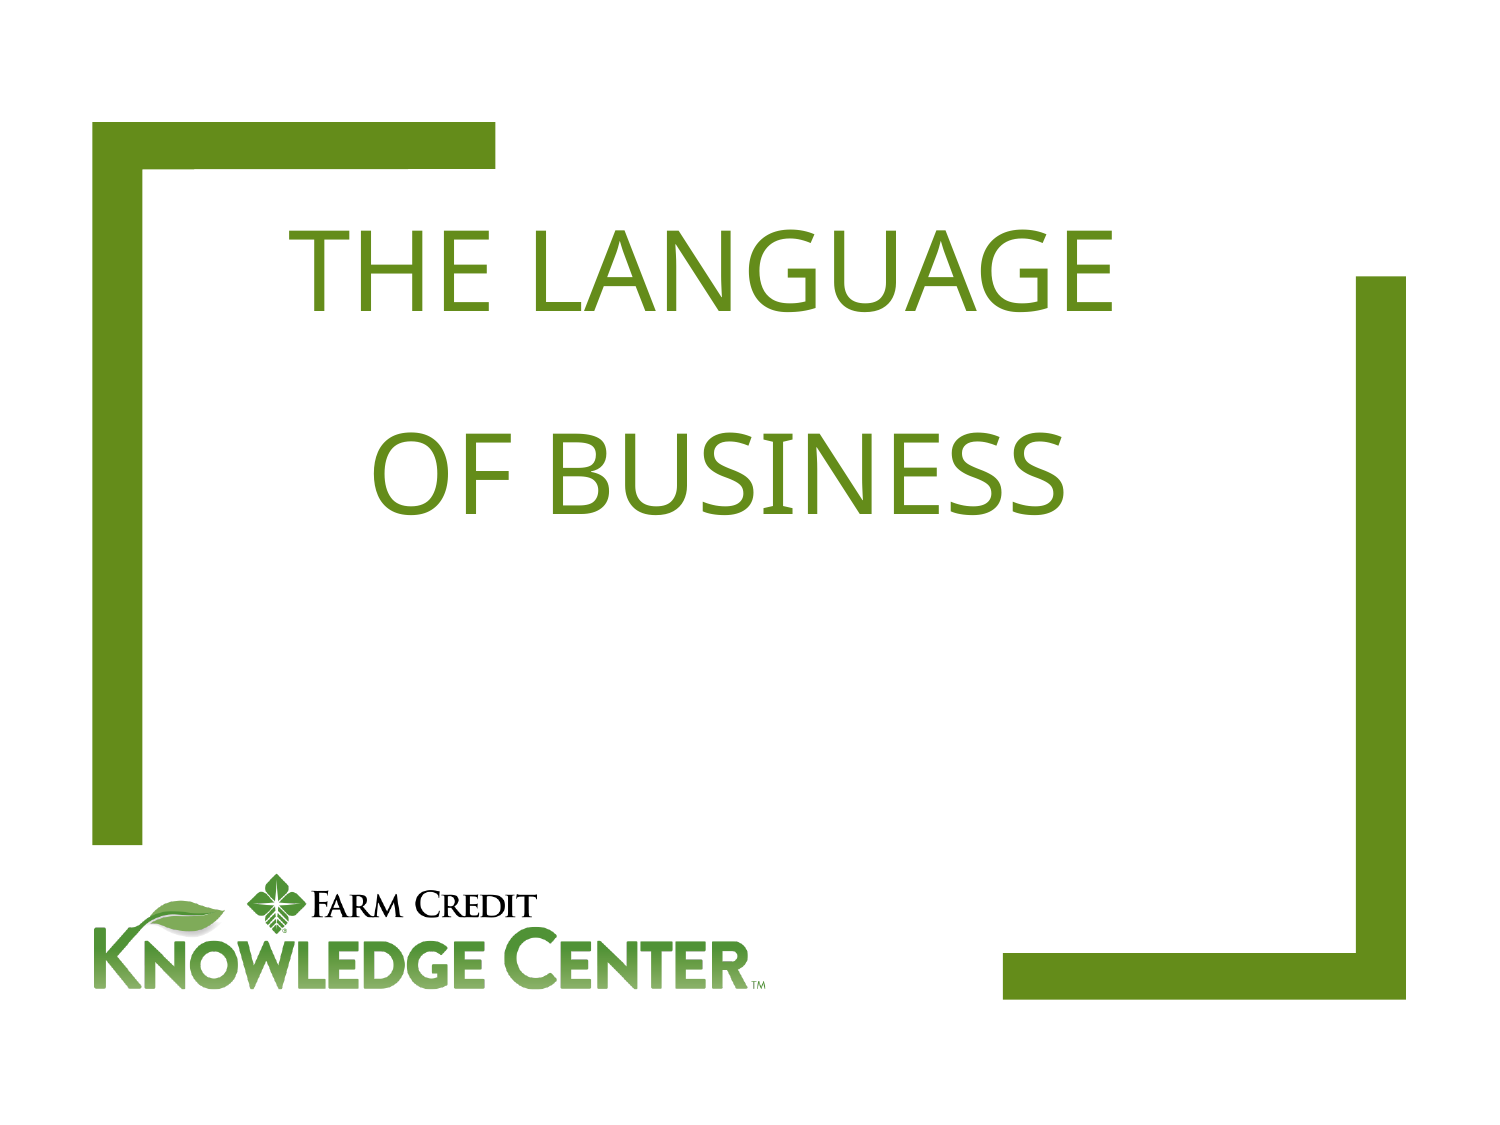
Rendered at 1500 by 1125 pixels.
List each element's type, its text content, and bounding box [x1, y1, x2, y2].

picture [92, 871, 767, 992]
title The Language of Business [137, 362, 1300, 545]
